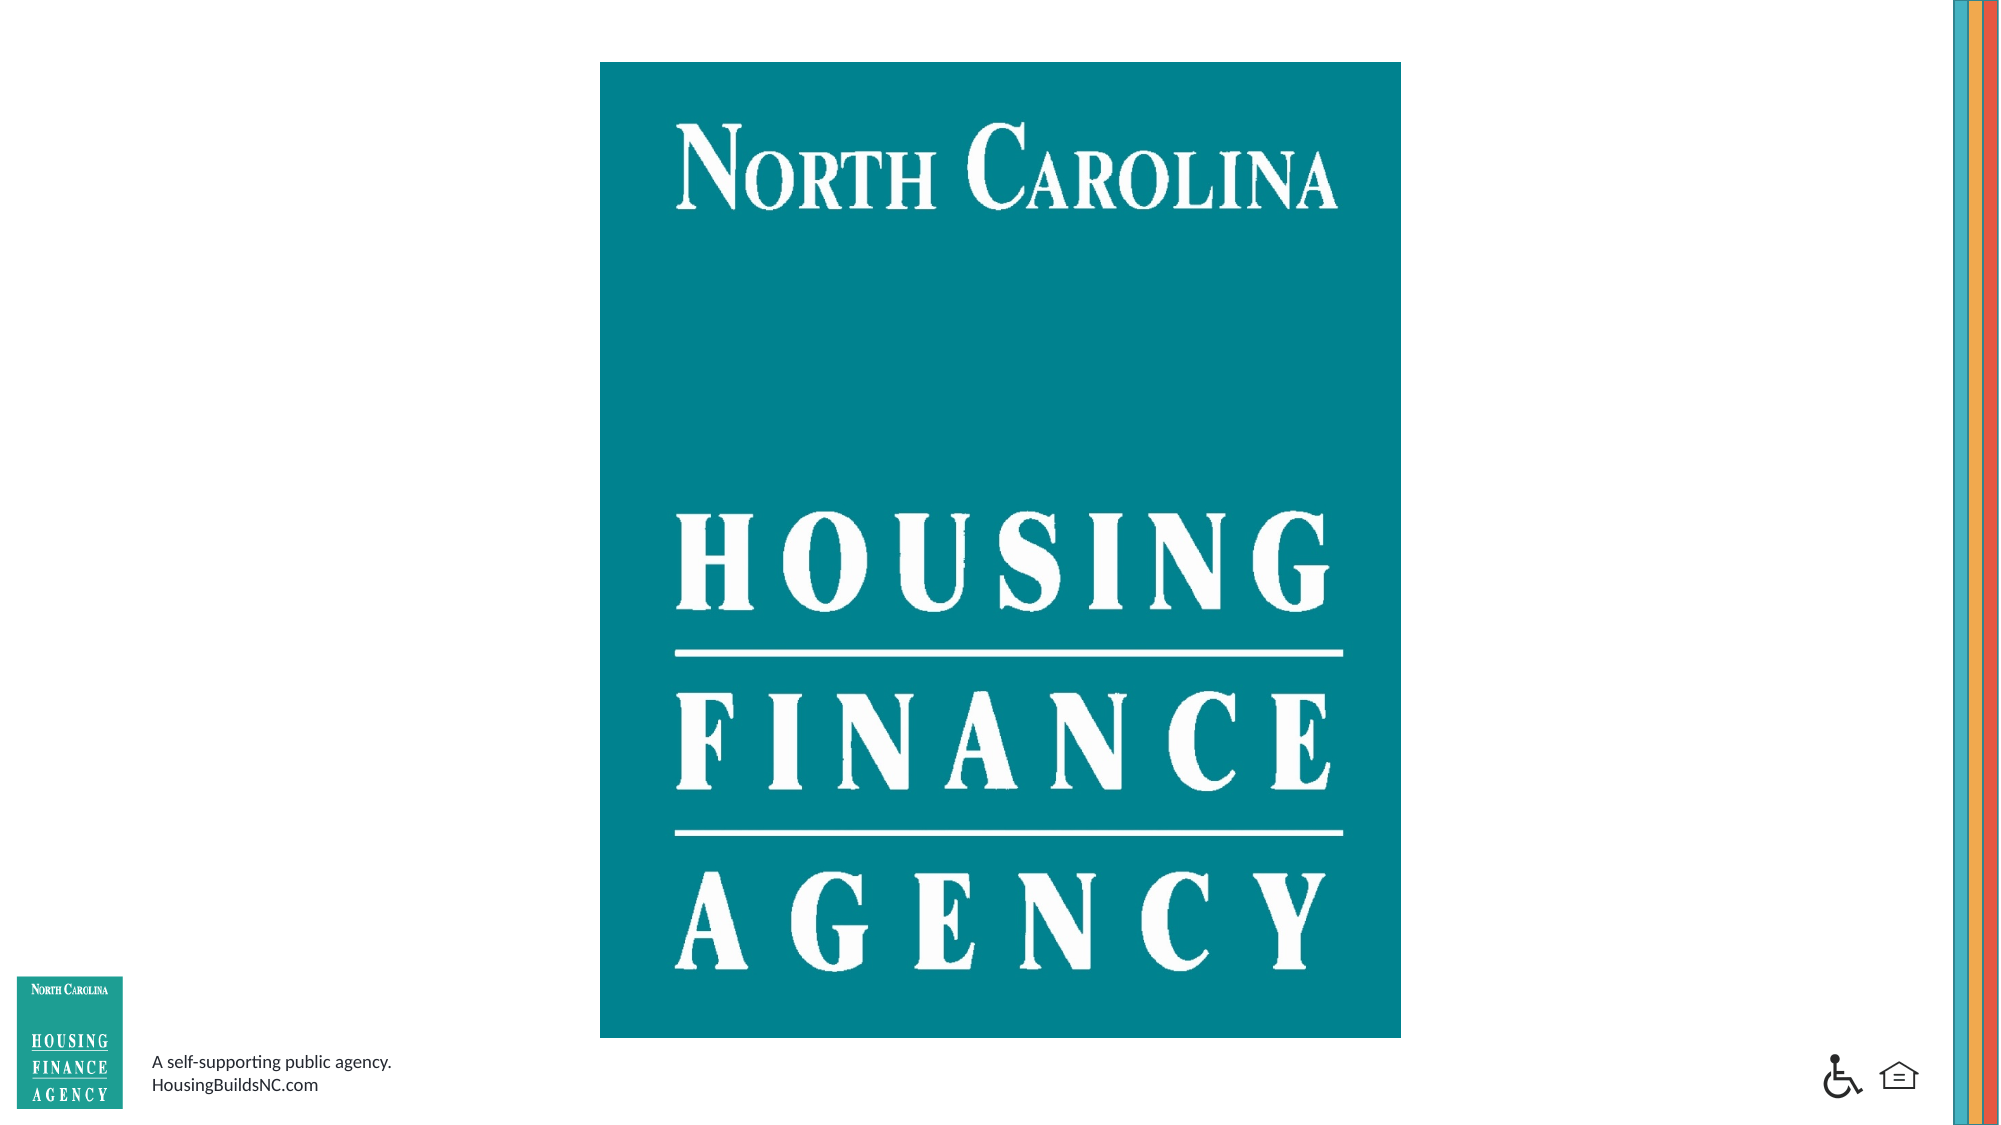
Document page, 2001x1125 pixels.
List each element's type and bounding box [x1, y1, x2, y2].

picture [1817, 1047, 1925, 1109]
picture [599, 62, 1401, 1038]
picture [16, 976, 123, 1109]
